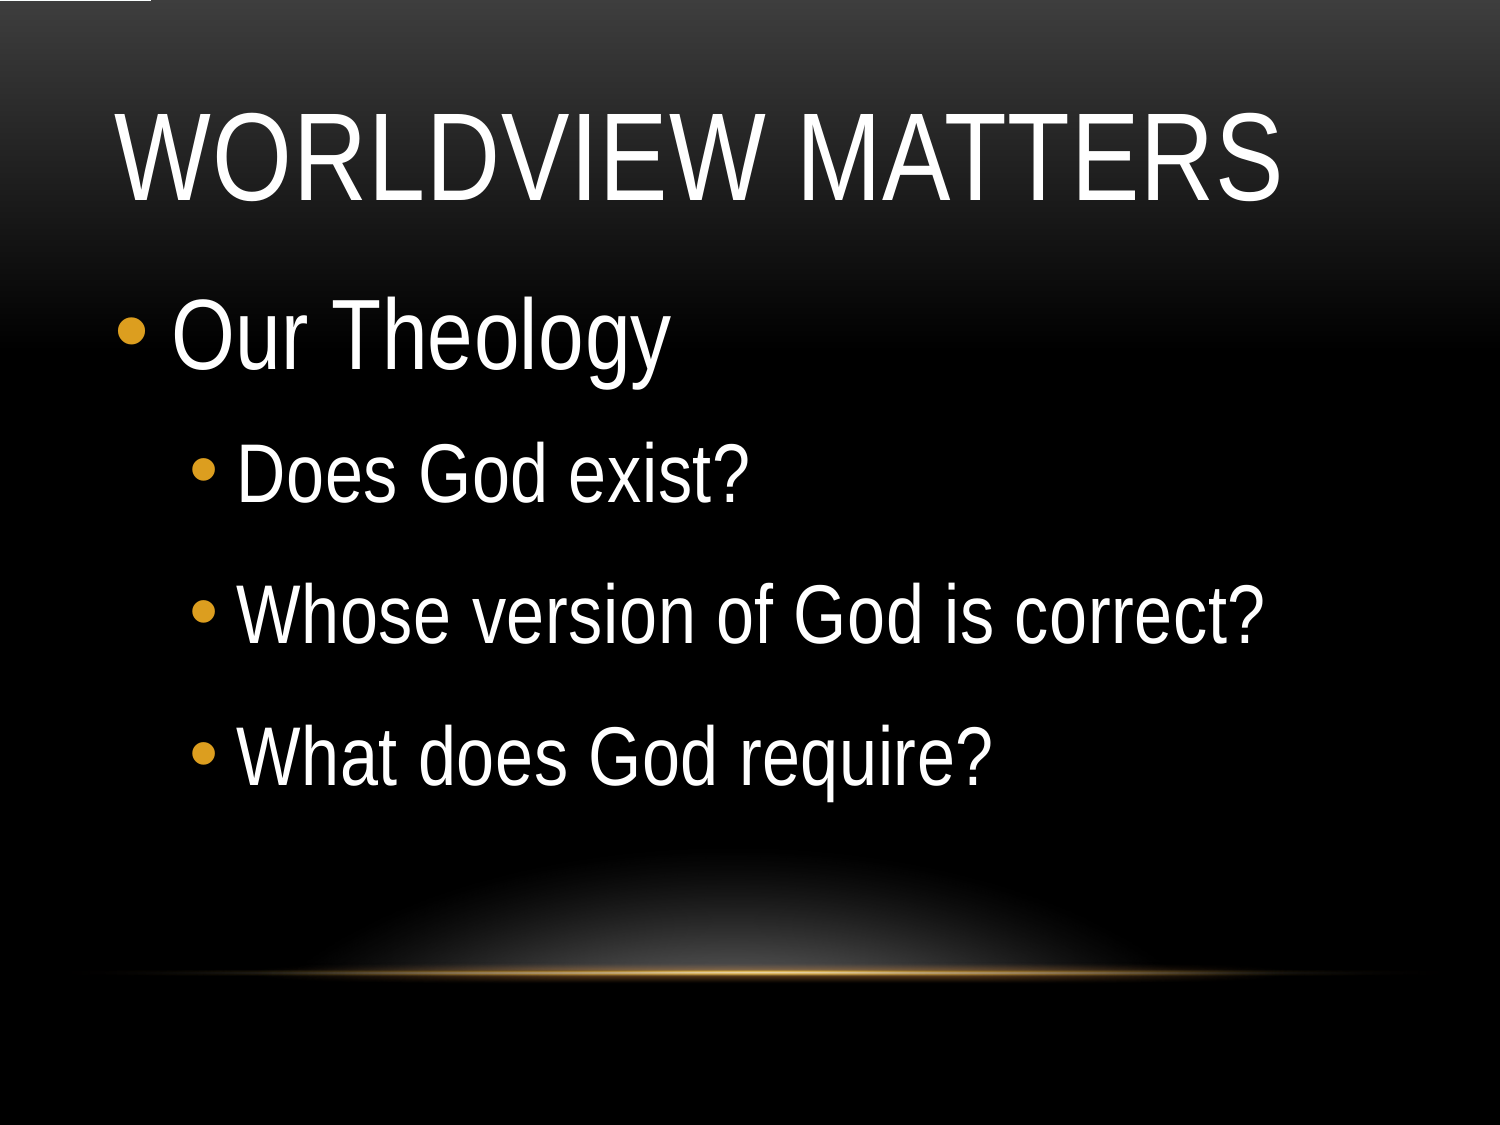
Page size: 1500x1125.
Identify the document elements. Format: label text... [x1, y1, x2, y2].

picture [0, 0, 1500, 1125]
title Worldview Matters [99, 45, 1400, 233]
list Our Theology Does God exist? Whose version of God is correct? What does God require? [99, 262, 1400, 938]
